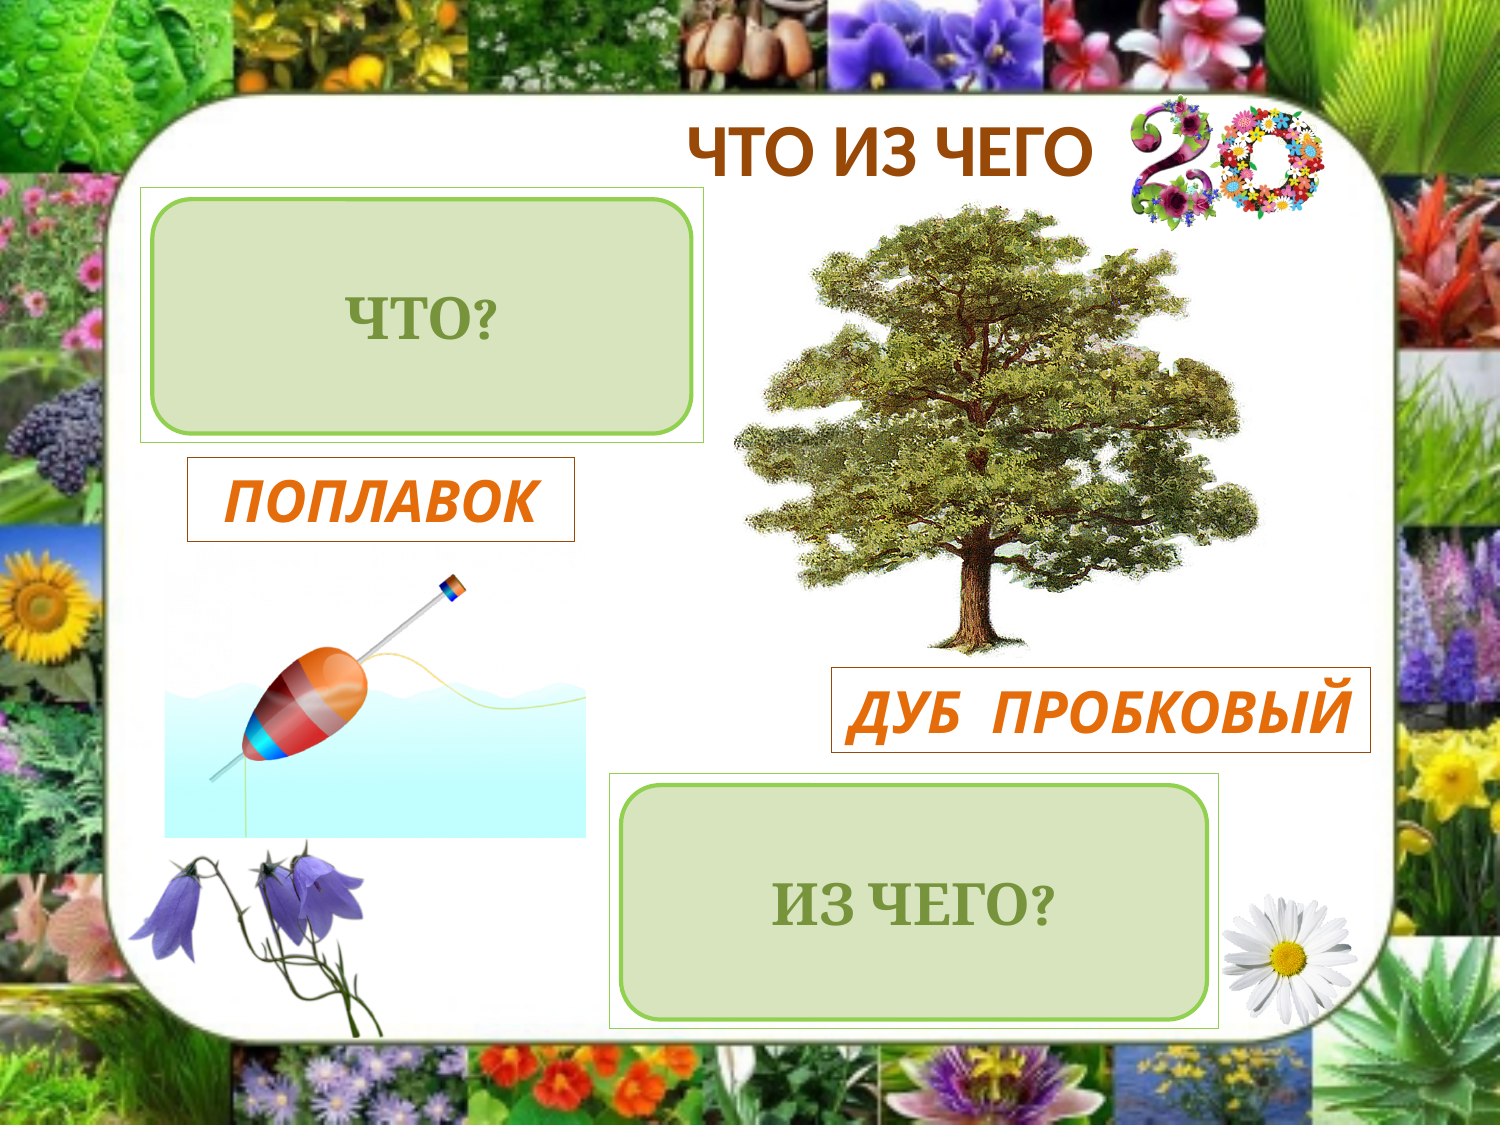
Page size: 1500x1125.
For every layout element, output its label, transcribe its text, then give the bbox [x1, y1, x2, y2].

text_box Не загадка это даже, Сразу назовём, Если только кто-то скажет - Желуди на нём! [609, 773, 1219, 1029]
text_box ПОПЛАВОК [187, 457, 575, 537]
text_box ЧТО ИЗ ЧЕГО [644, 93, 1119, 199]
text_box ЧТО? [150, 197, 694, 436]
text_box ДУБ ПРОБКОВЫЙ [831, 667, 1371, 753]
text_box На рыбалку его взял, Крепко к леске привязал. Если станет он кивать, Рыбка начала клевать. [140, 187, 704, 443]
text_box ИЗ ЧЕГО? [618, 782, 1210, 1022]
picture [0, 0, 1500, 1125]
